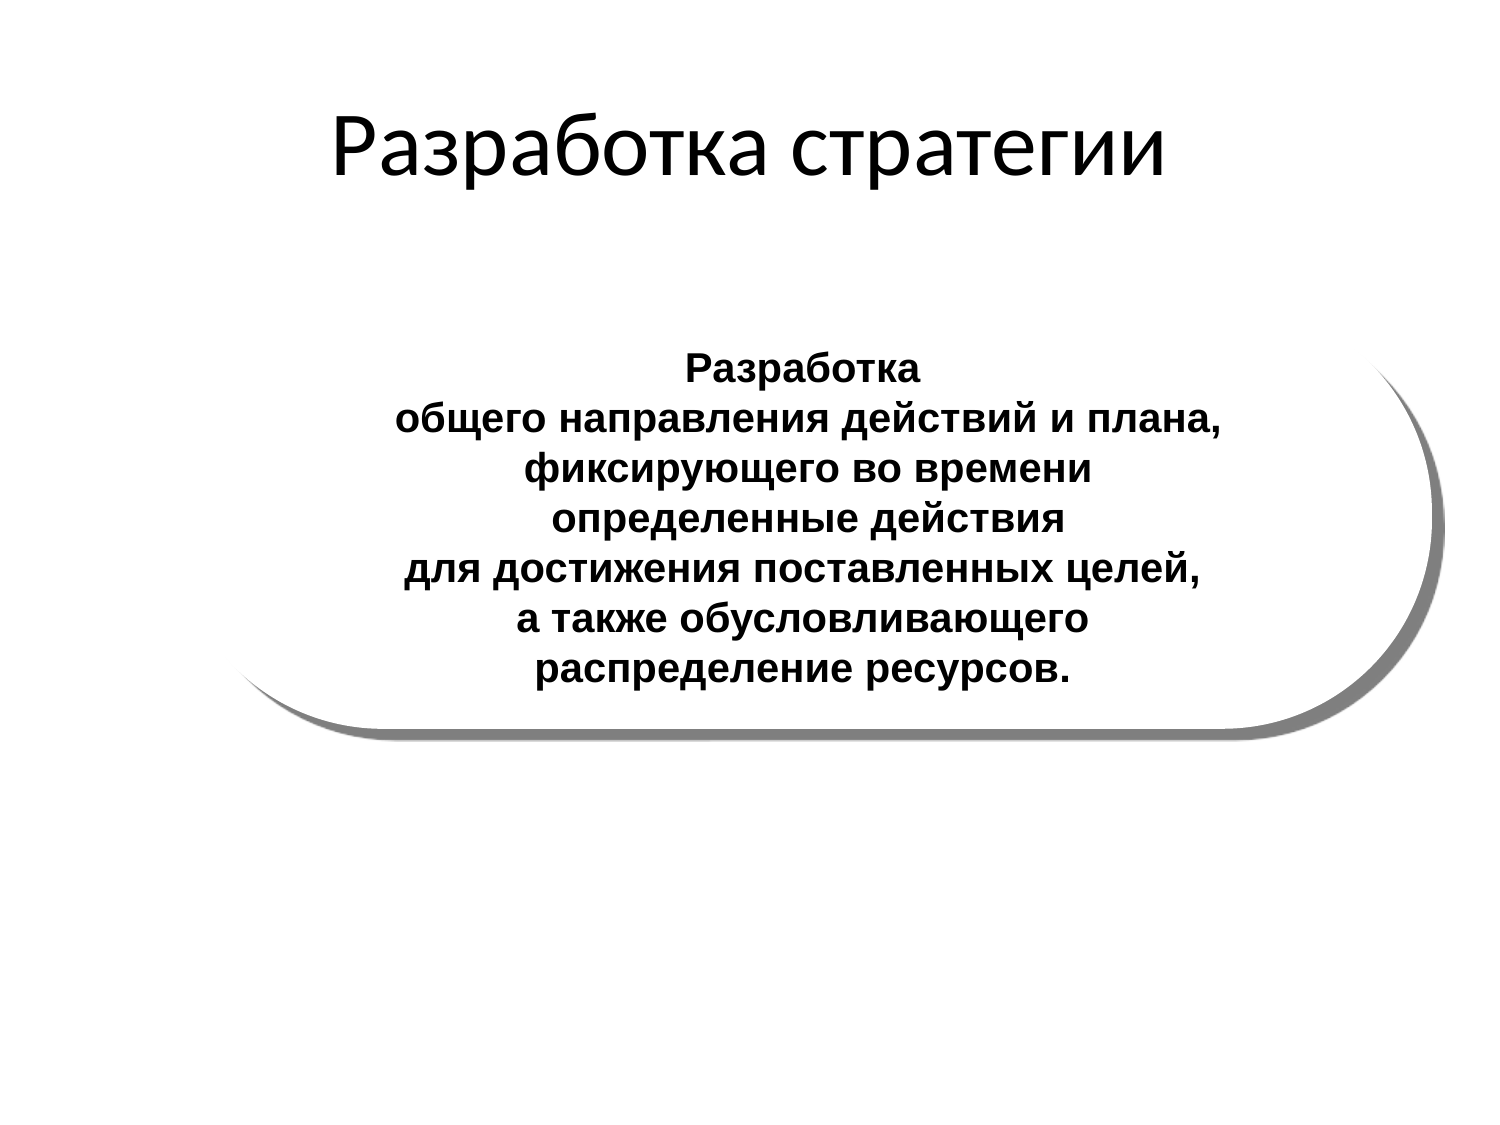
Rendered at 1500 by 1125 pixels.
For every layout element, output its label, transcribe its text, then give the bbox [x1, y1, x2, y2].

text_box Разработка общего направления действий и плана, фиксирующего во времени определенные действия для достижения поставленных целей, а также обусловливающего распределение ресурсов. [175, 304, 1430, 727]
list [75, 262, 1425, 1005]
title Разработка стратегии [75, 45, 1425, 233]
